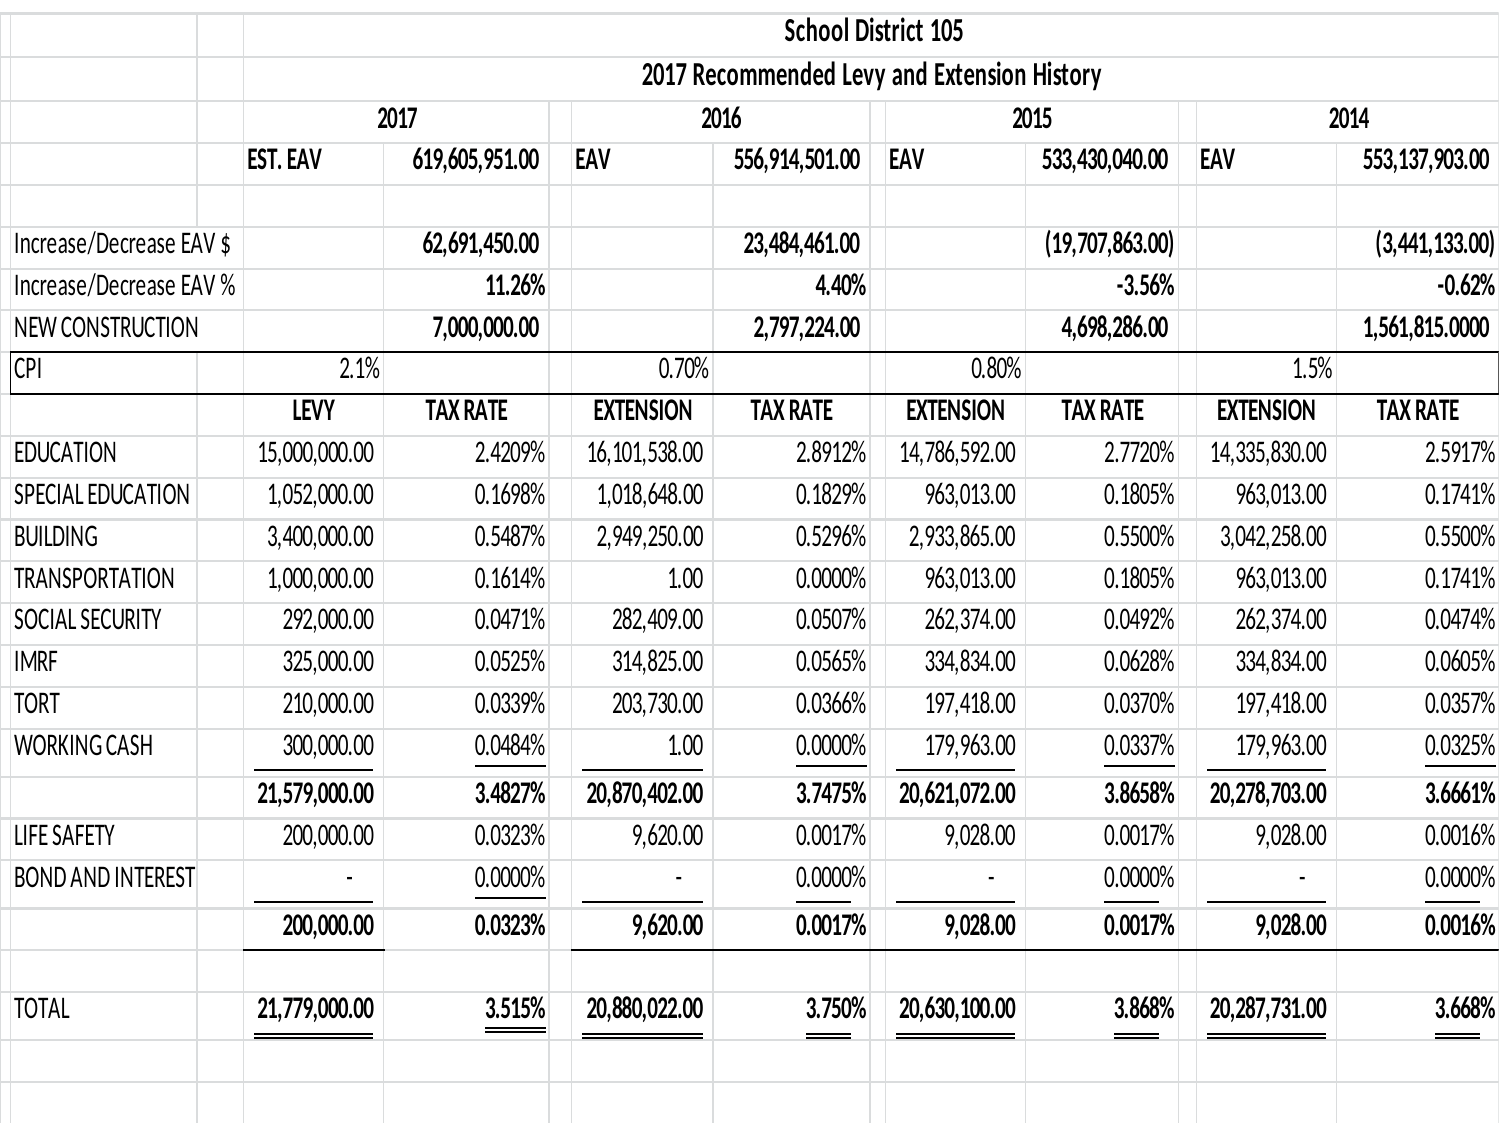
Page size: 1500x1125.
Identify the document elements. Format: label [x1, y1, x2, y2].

text_box [0, 12, 1500, 1125]
